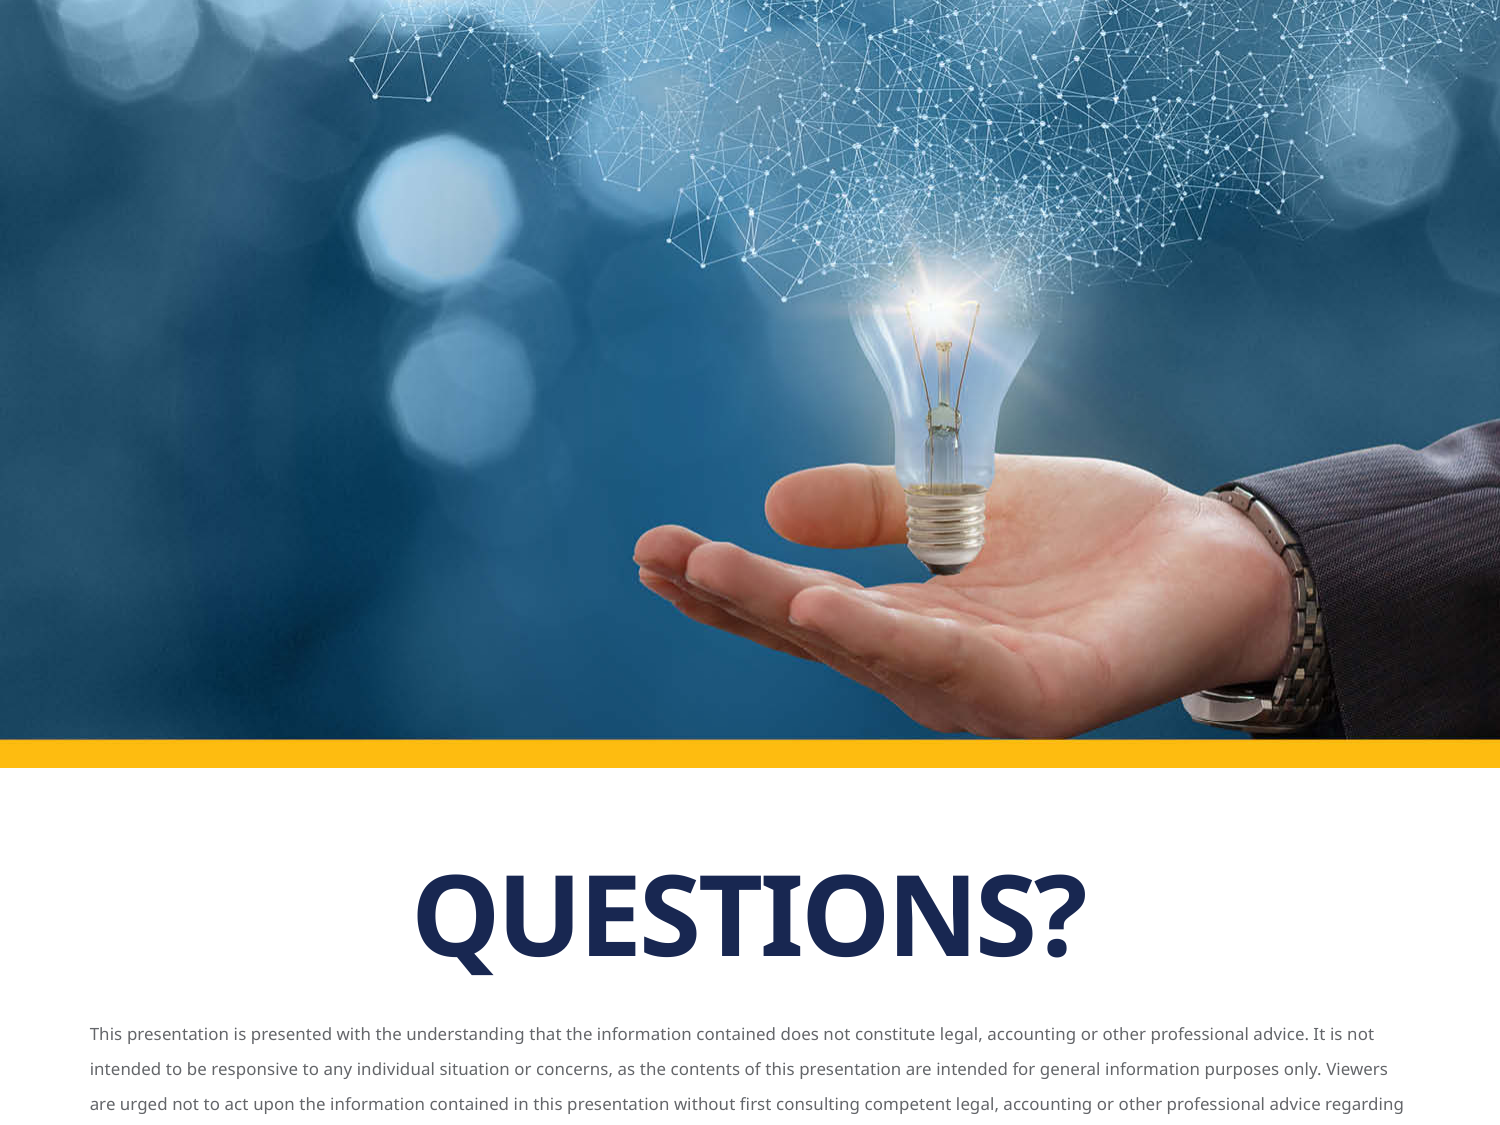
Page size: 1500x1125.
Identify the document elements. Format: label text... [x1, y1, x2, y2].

title QUESTIONS? [75, 862, 1425, 960]
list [0, 0, 1500, 768]
